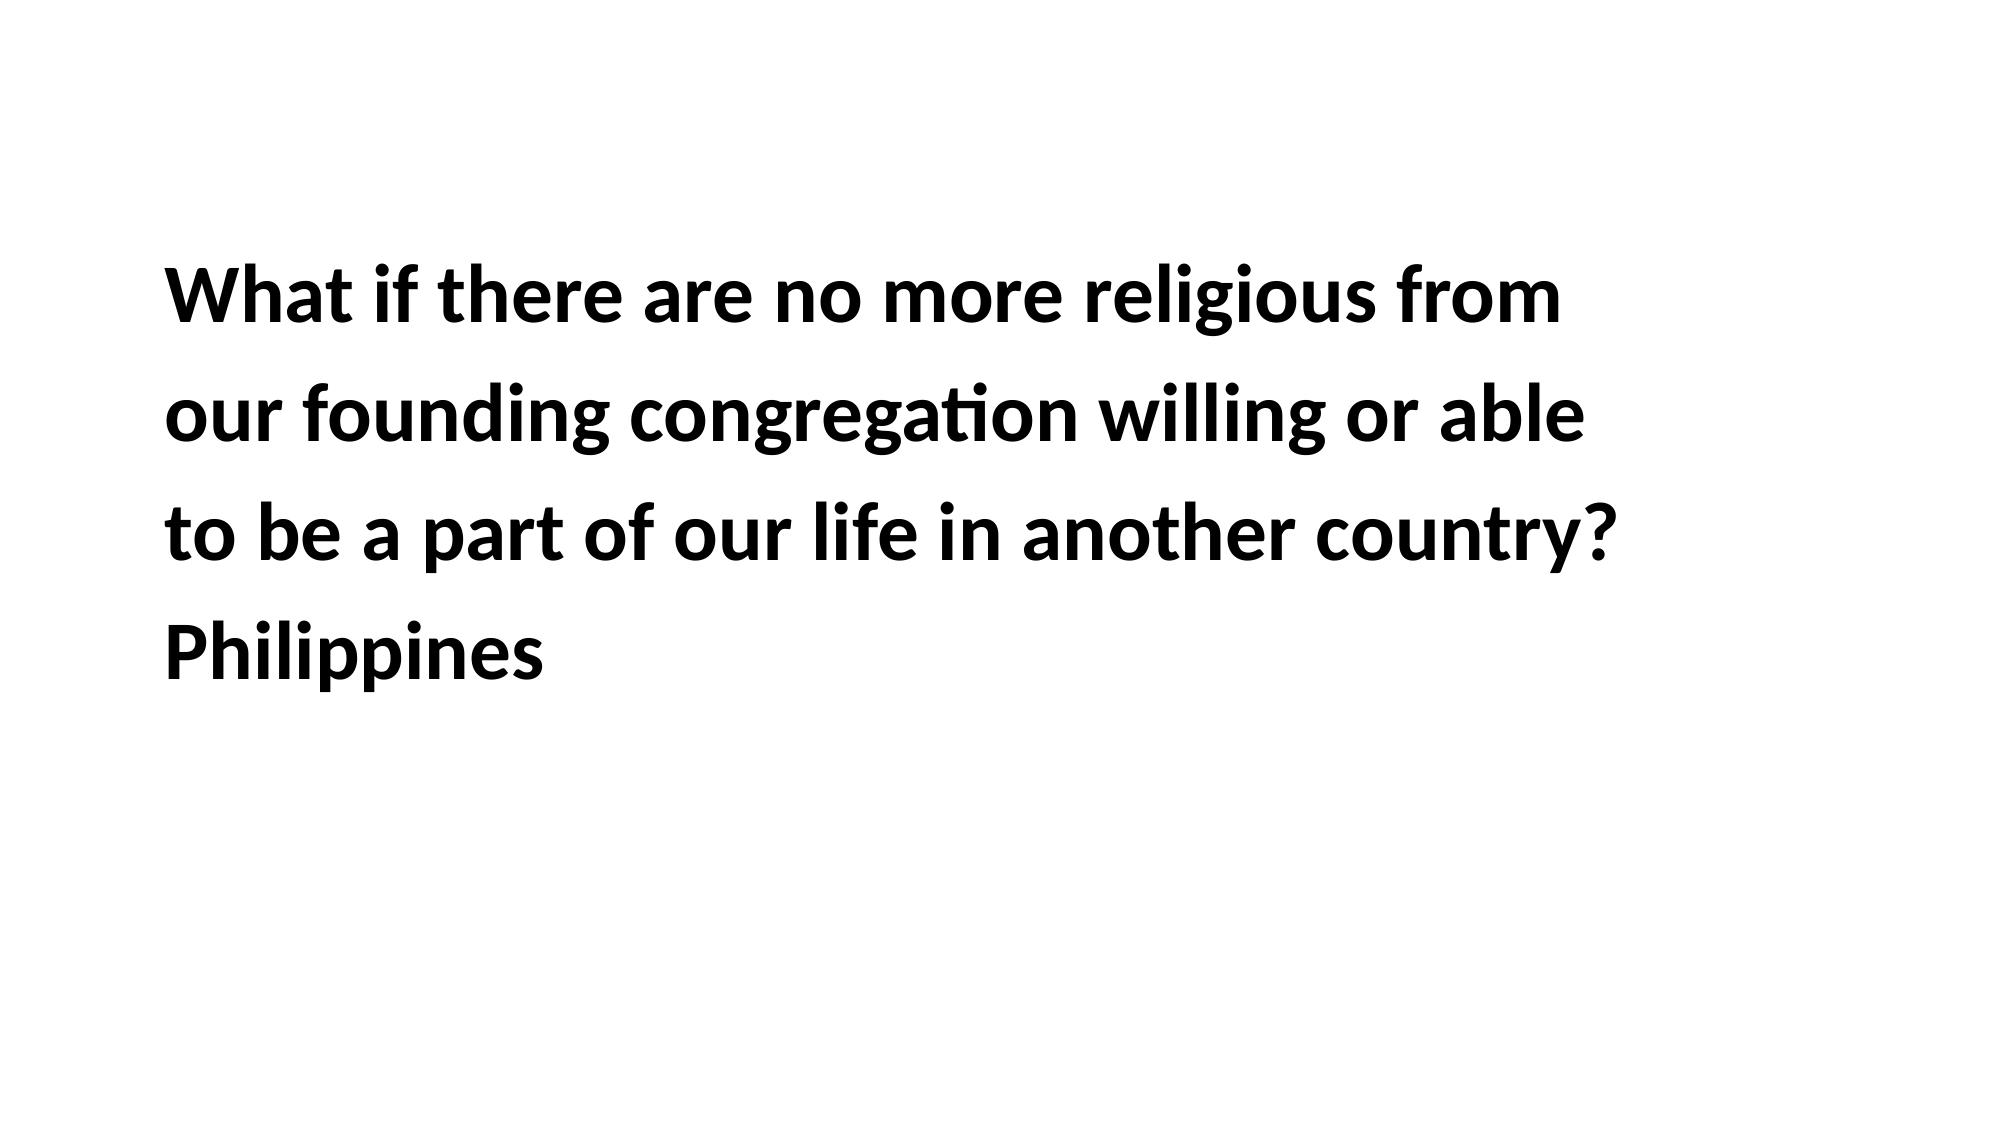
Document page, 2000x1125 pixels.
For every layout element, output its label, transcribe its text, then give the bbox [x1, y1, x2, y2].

list What if there are no more religious from our founding congregation willing or able to be a part of our life in another country? Philippines [149, 212, 1674, 815]
